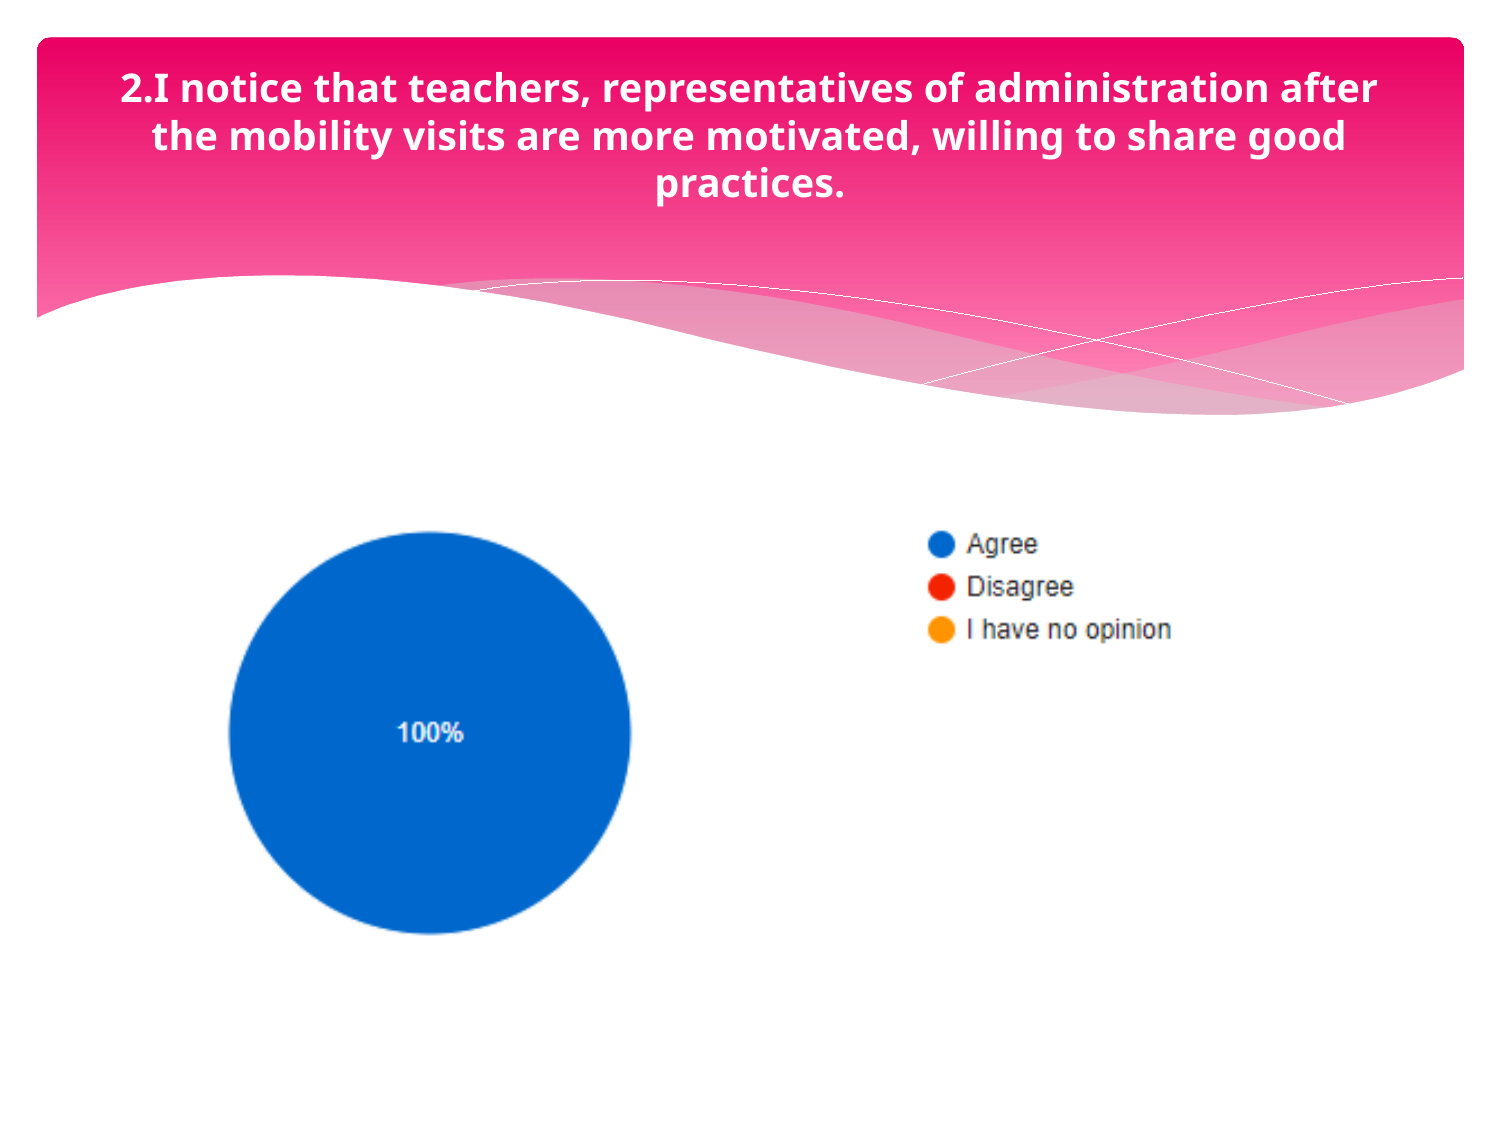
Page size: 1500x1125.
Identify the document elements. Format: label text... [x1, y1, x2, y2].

picture [159, 444, 1318, 984]
title 2.I notice that teachers, representatives of administration after the mobility visits are more motivated, willing to share good practices. [75, 55, 1425, 261]
